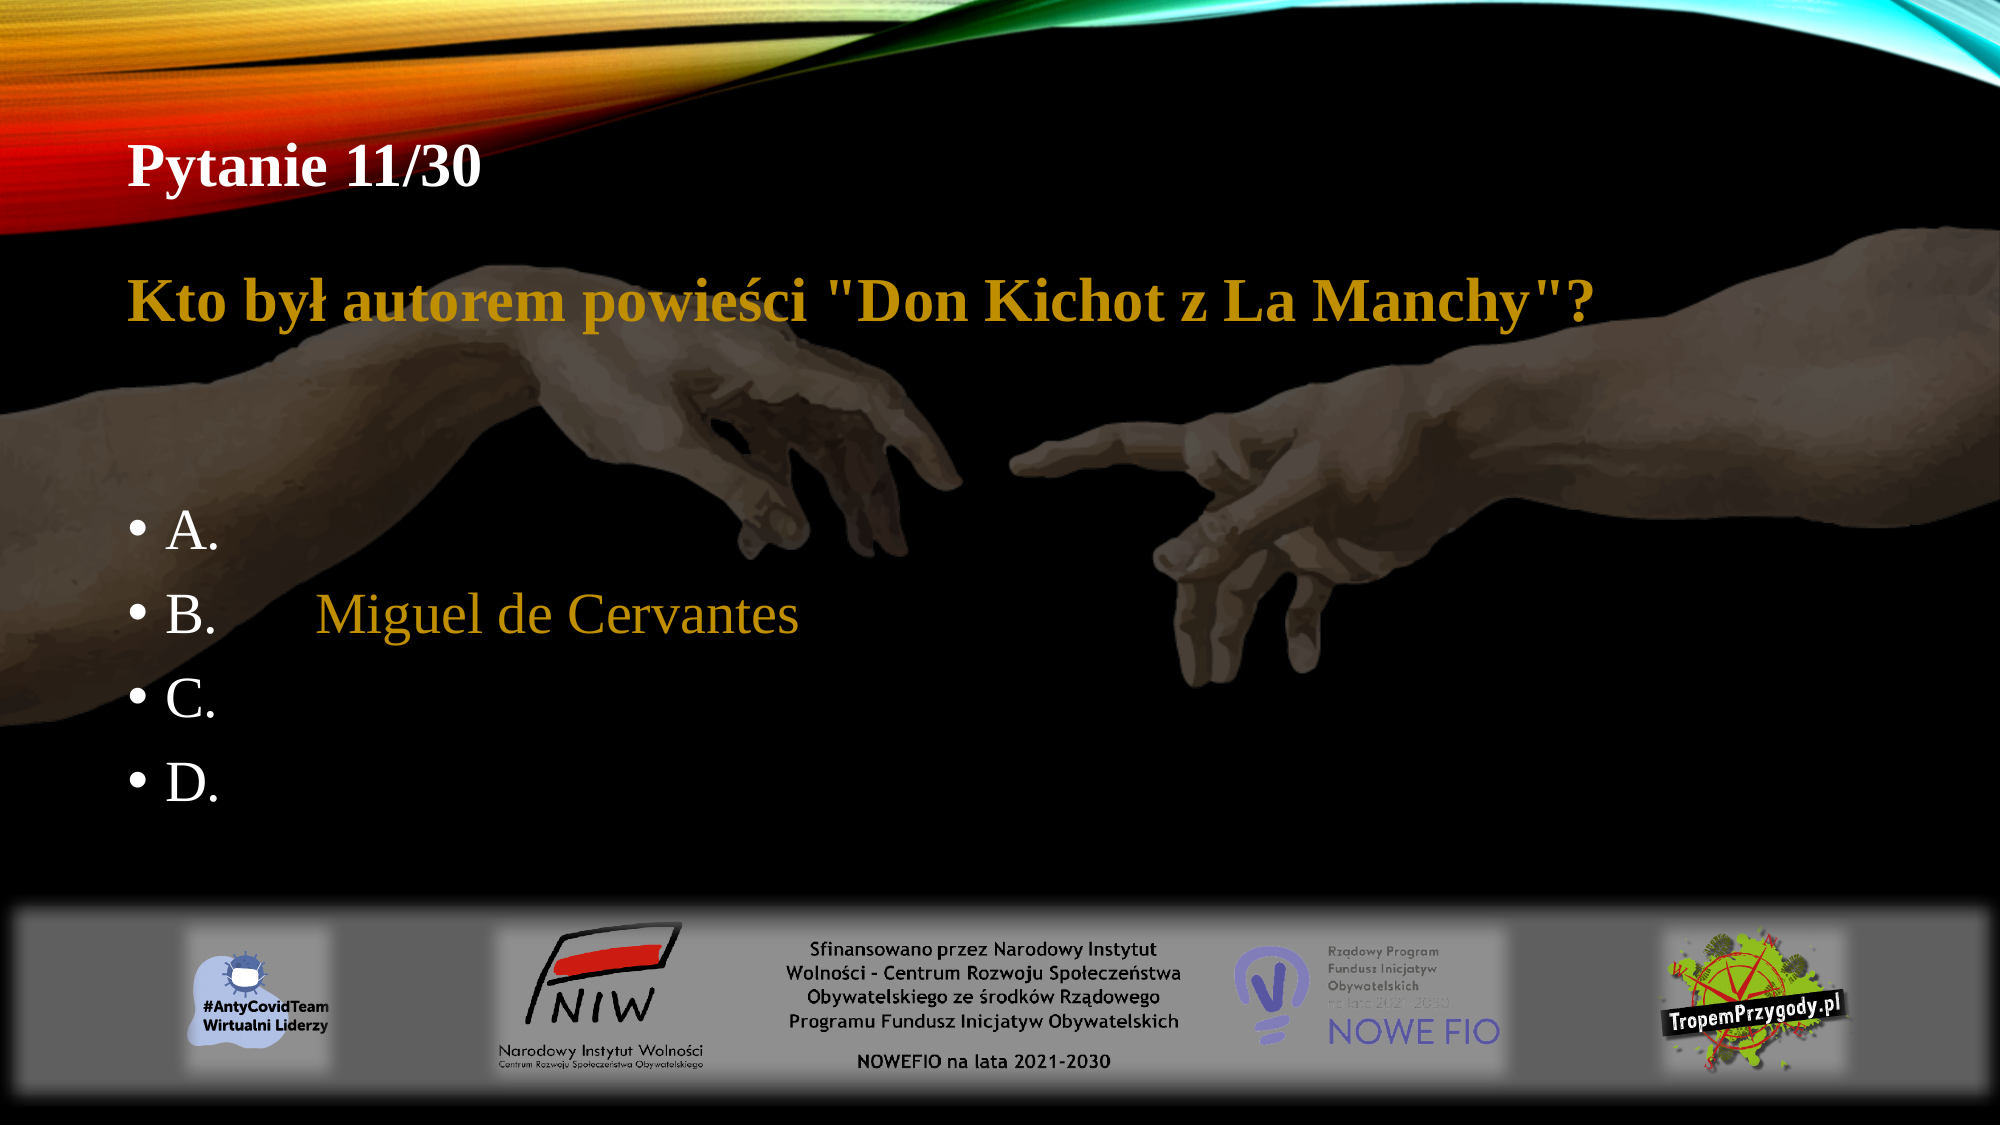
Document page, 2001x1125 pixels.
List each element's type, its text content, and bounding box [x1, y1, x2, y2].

picture [192, 933, 324, 1066]
picture [0, 0, 2000, 1021]
list A. B. Miguel de Cervantes C. D. [112, 492, 1888, 911]
title Pytanie 11/30 Kto był autorem powieści "Don Kichot z La Manchy"? [112, 125, 1826, 492]
picture [521, 934, 1499, 1068]
picture [1681, 948, 1831, 1052]
